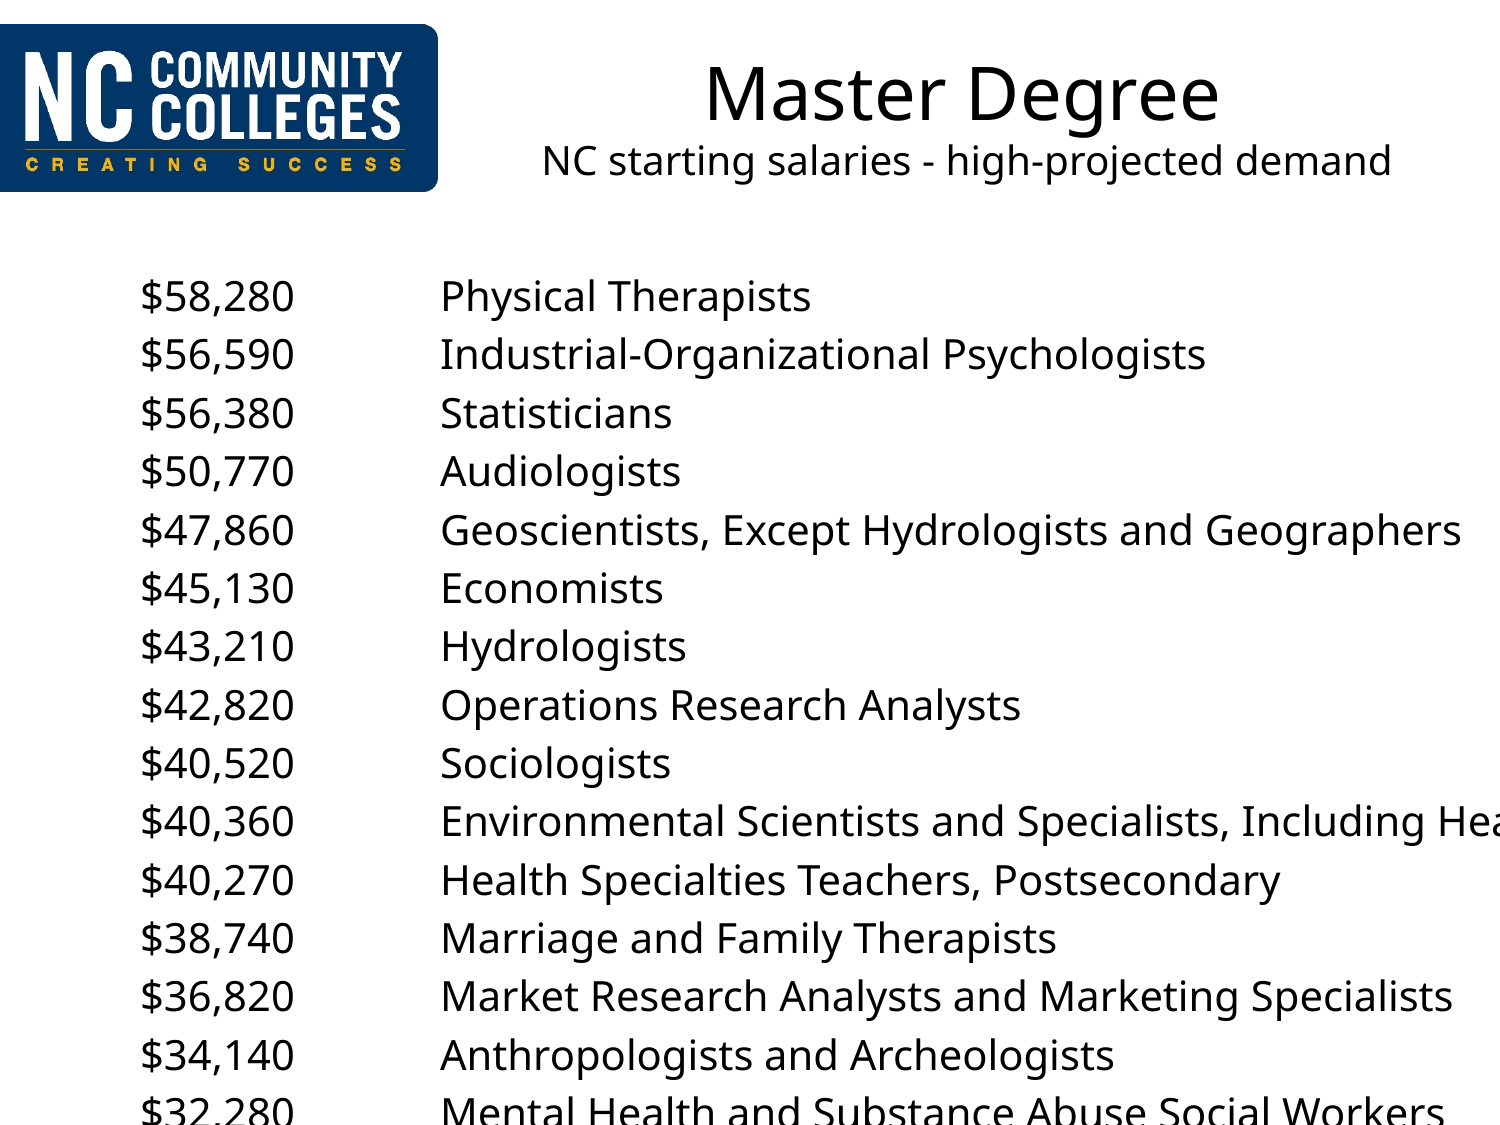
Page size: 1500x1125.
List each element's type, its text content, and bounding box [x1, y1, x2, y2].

picture [0, 24, 438, 192]
title Master Degree NC starting salaries - high-projected demand [462, 37, 1463, 193]
list $58,280 Physical Therapists $56,590 Industrial-Organizational Psychologists $56,380 Statisticians $50,770 Audiologists $47,860 Geoscientists, Except Hydrologists and Geographers $45,130 Economists $43,210 Hydrologists $42,820 Operations Research Analysts $40,520 Sociologists $40,360 Environmental Scientists and Specialists, Including Health $40,270 Health Specialties Teachers, Postsecondary $38,740 Marriage and Family Therapists $36,820 Market Research Analysts and Marketing Specialists $34,140 Anthropologists and Archeologists $32,280 Mental Health and Substance Abuse Social Workers $31,950 Mental Health Counselors $31,840 Substance Abuse and Behavioral Disorder Counselors $20,430 Rehabilitation Counselors $16,790 Survey Researchers [0, 262, 1500, 1125]
